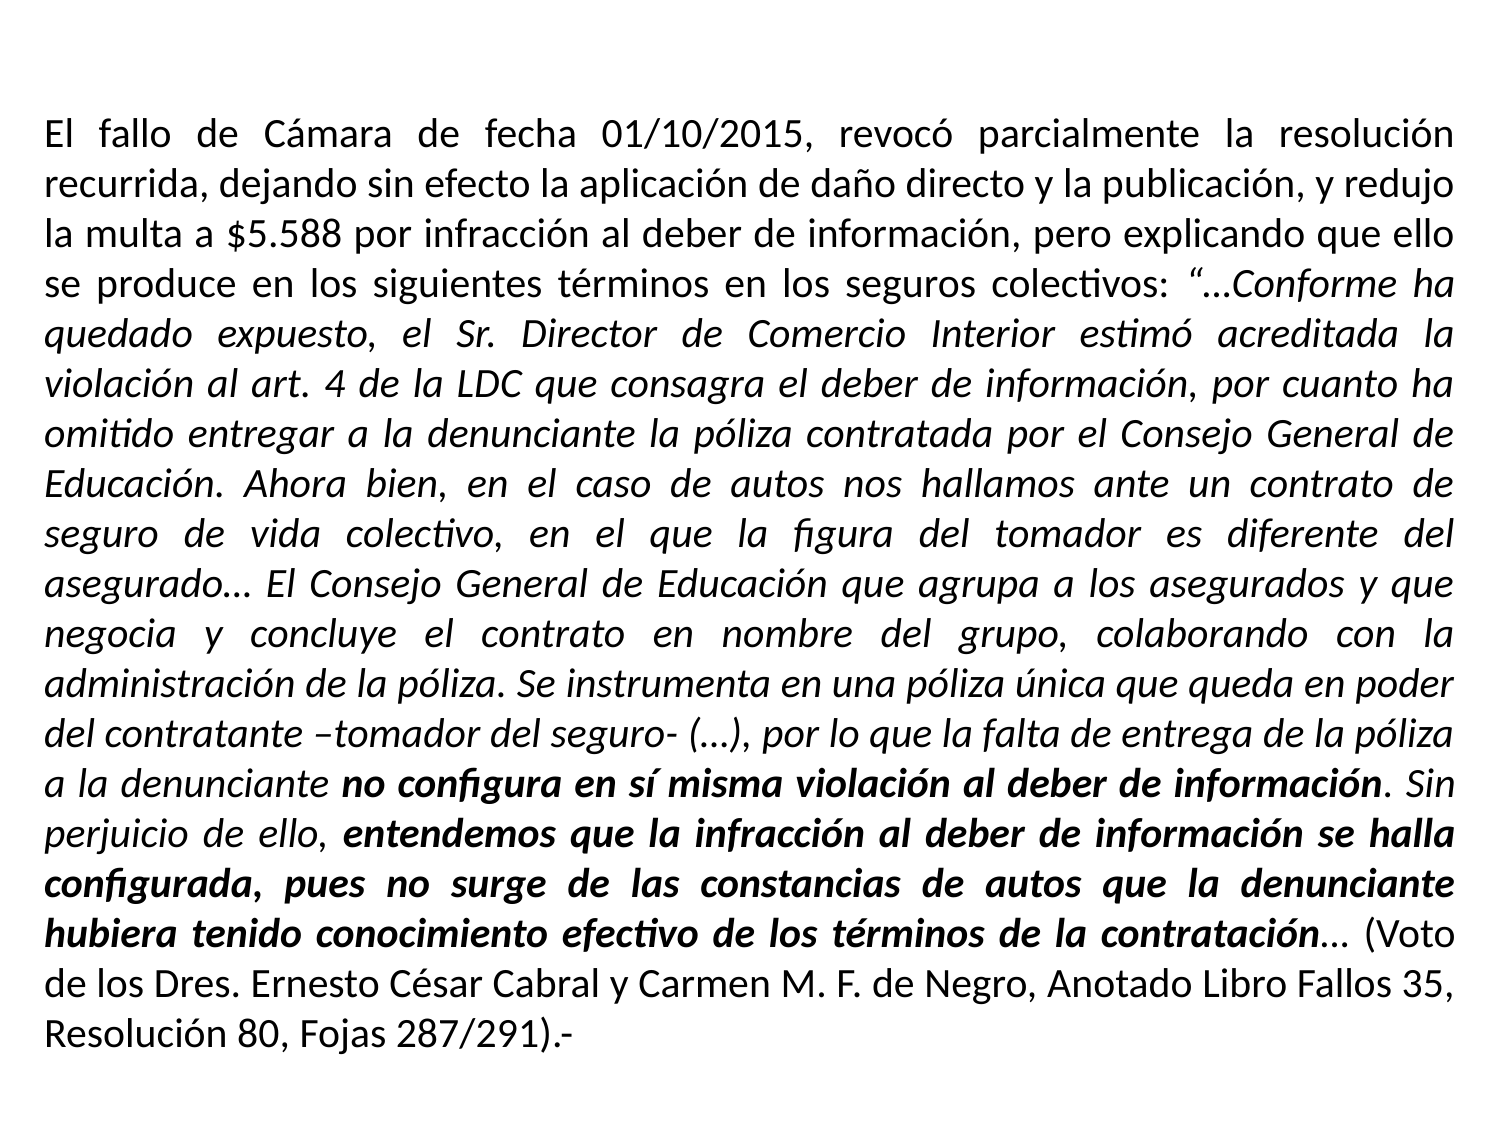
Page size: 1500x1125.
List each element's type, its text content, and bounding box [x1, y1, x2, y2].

text_box El fallo de Cámara de fecha 01/10/2015, revocó parcialmente la resolución recurrida, dejando sin efecto la aplicación de daño directo y la publicación, y redujo la multa a $5.588 por infracción al deber de información, pero explicando que ello se produce en los siguientes términos en los seguros colectivos: “…Conforme ha quedado expuesto, el Sr. Director de Comercio Interior estimó acreditada la violación al art. 4 de la LDC que consagra el deber de información, por cuanto ha omitido entregar a la denunciante la póliza contratada por el Consejo General de Educación. Ahora bien, en el caso de autos nos hallamos ante un contrato de seguro de vida colectivo, en el que la figura del tomador es diferente del asegurado… El Consejo General de Educación que agrupa a los asegurados y que negocia y concluye el contrato en nombre del grupo, colaborando con la administración de la póliza. Se instrumenta en una póliza única que queda en poder del contratante –tomador del seguro- (…), por lo que la falta de entrega de la póliza a la denunciante no configura en sí misma violación al deber de información. Sin perjuicio de ello, entendemos que la infracción al deber de información se halla configurada, pues no surge de las constancias de autos que la denunciante hubiera tenido conocimiento efectivo de los términos de la contratación… (Voto de los Dres. Ernesto César Cabral y Carmen M. F. de Negro, Anotado Libro Fallos 35, Resolución 80, Fojas 287/291).- [29, 98, 1471, 1114]
